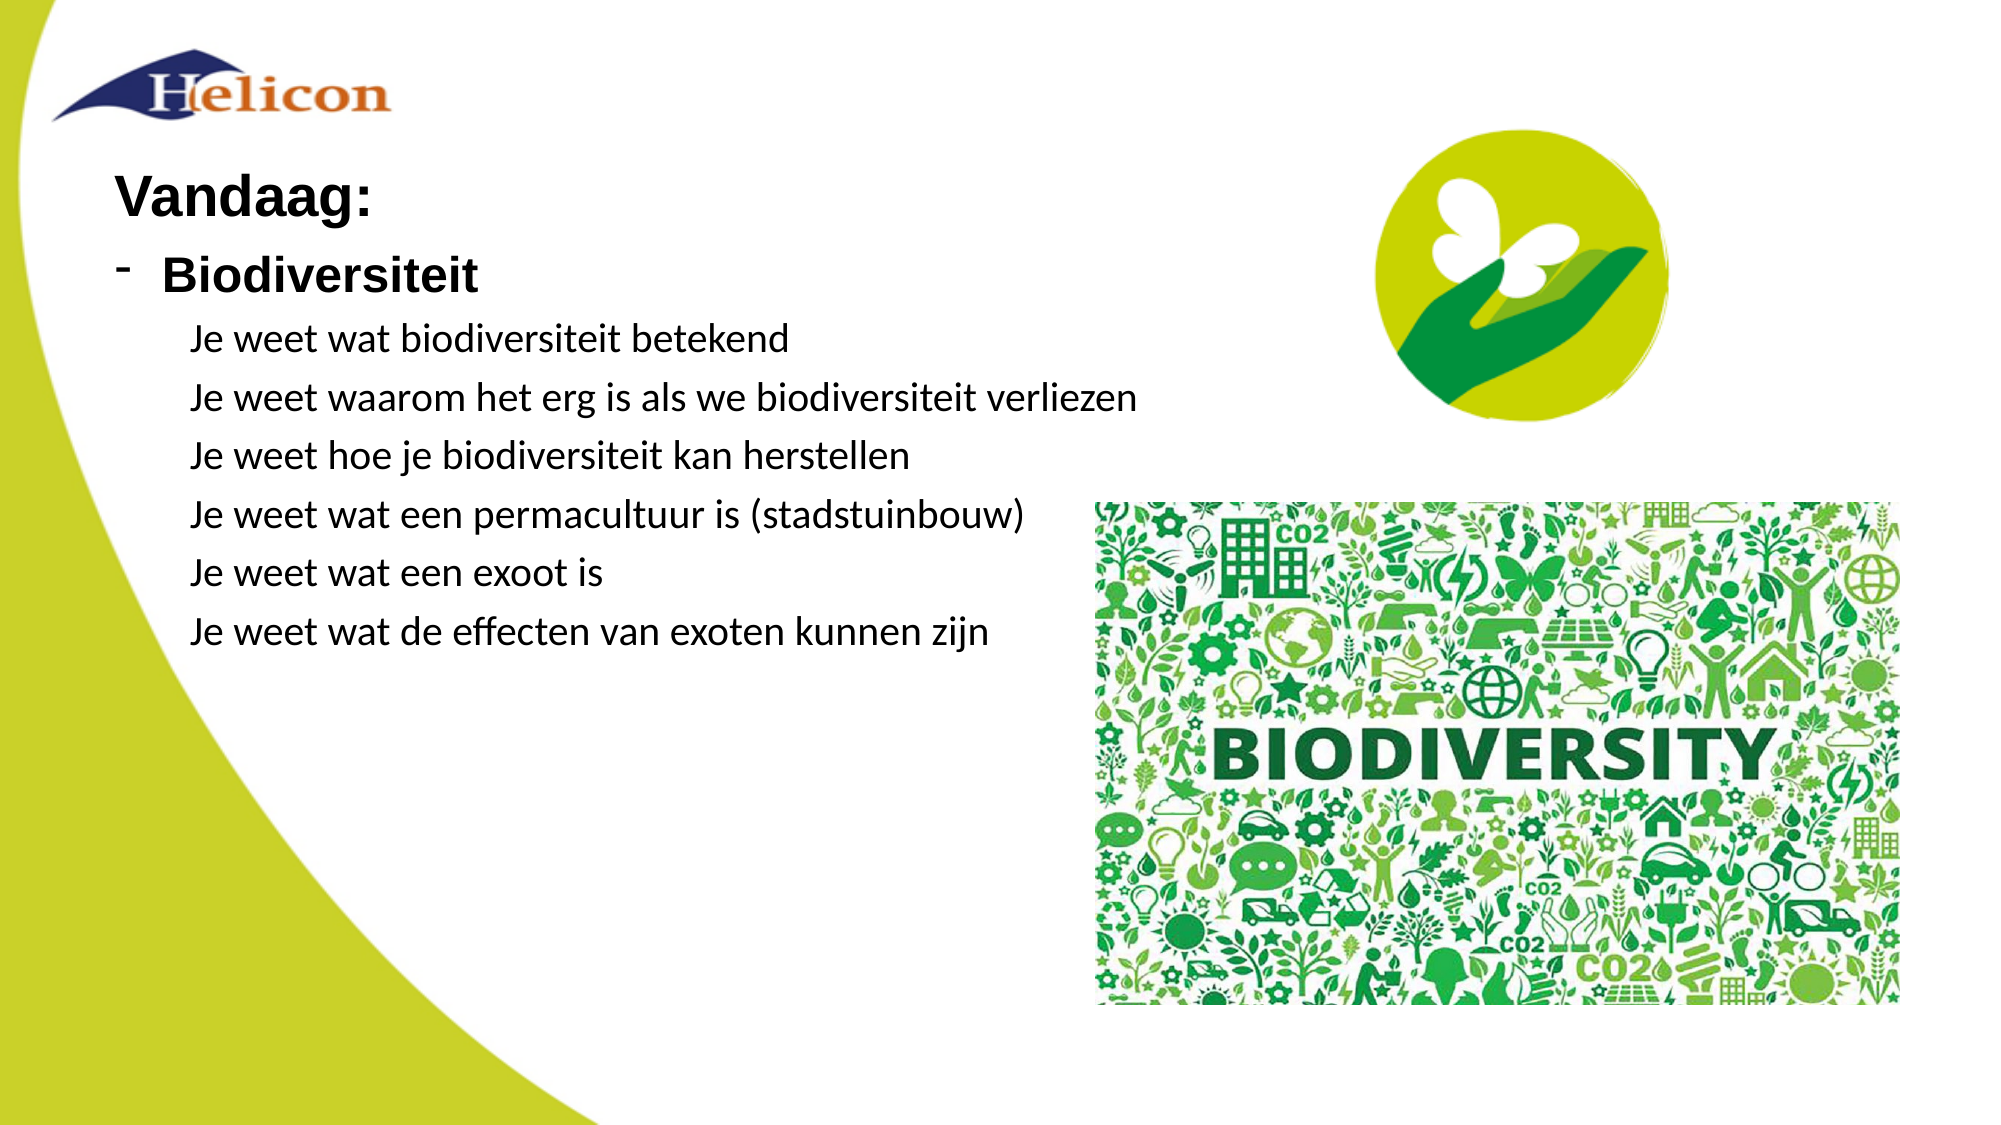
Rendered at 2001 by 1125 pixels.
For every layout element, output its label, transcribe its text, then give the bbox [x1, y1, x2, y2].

list Biodiversiteit Je weet wat biodiversiteit betekend Je weet waarom het erg is als we biodiversiteit verliezen Je weet hoe je biodiversiteit kan herstellen Je weet wat een permacultuur is (stadstuinbouw) Je weet wat een exoot is Je weet wat de effecten van exoten kunnen zijn [99, 235, 1279, 1005]
picture [0, 0, 2000, 1125]
list [1119, 44, 1900, 427]
title Vandaag: [99, 44, 758, 235]
